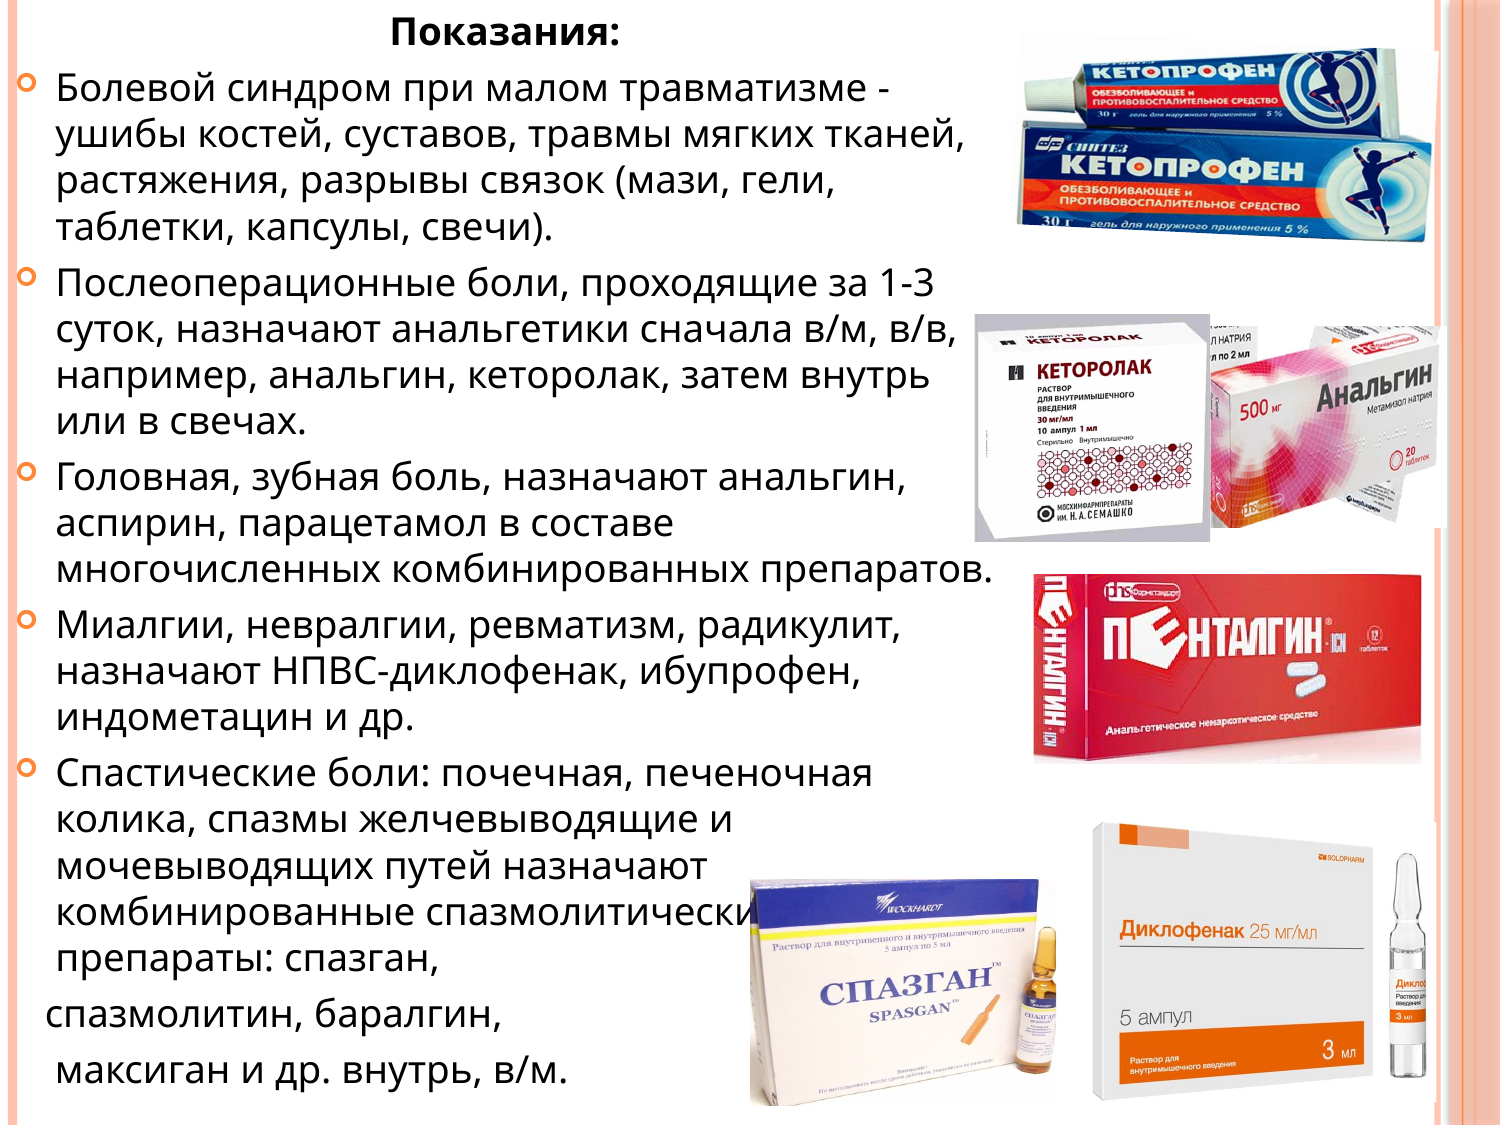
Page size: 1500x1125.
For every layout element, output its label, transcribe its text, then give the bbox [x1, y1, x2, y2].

picture [973, 313, 1448, 543]
list Показания: Болевой синдром при малом травматизме - ушибы костей, суставов, травмы мягких тканей, растяжения, разрывы связок (мази, гели, таблетки, капсулы, свечи). Послеоперационные боли, проходящие за 1-3 суток, назначают анальгетики сначала в/м, в/в, например, анальгин, кеторолак, затем внутрь или в свечах. Головная, зубная боль, назначают анальгин, аспирин, парацетамол в составе многочисленных комбинированных препаратов. Миалгии, невралгии, ревматизм, радикулит, назначают НПВС-диклофенак, ибупрофен, индометацин и др. Спастические боли: почечная, печеночная колика, спазмы желчевыводящие и мочевыводящих путей назначают комбинированные спазмолитические препараты: спазган, спазмолитин, баралгин, максиган и др. внутрь, в/м. [0, 0, 1010, 1125]
picture [1011, 30, 1439, 244]
picture [1032, 573, 1423, 764]
picture [749, 878, 1057, 1107]
picture [1091, 821, 1437, 1102]
